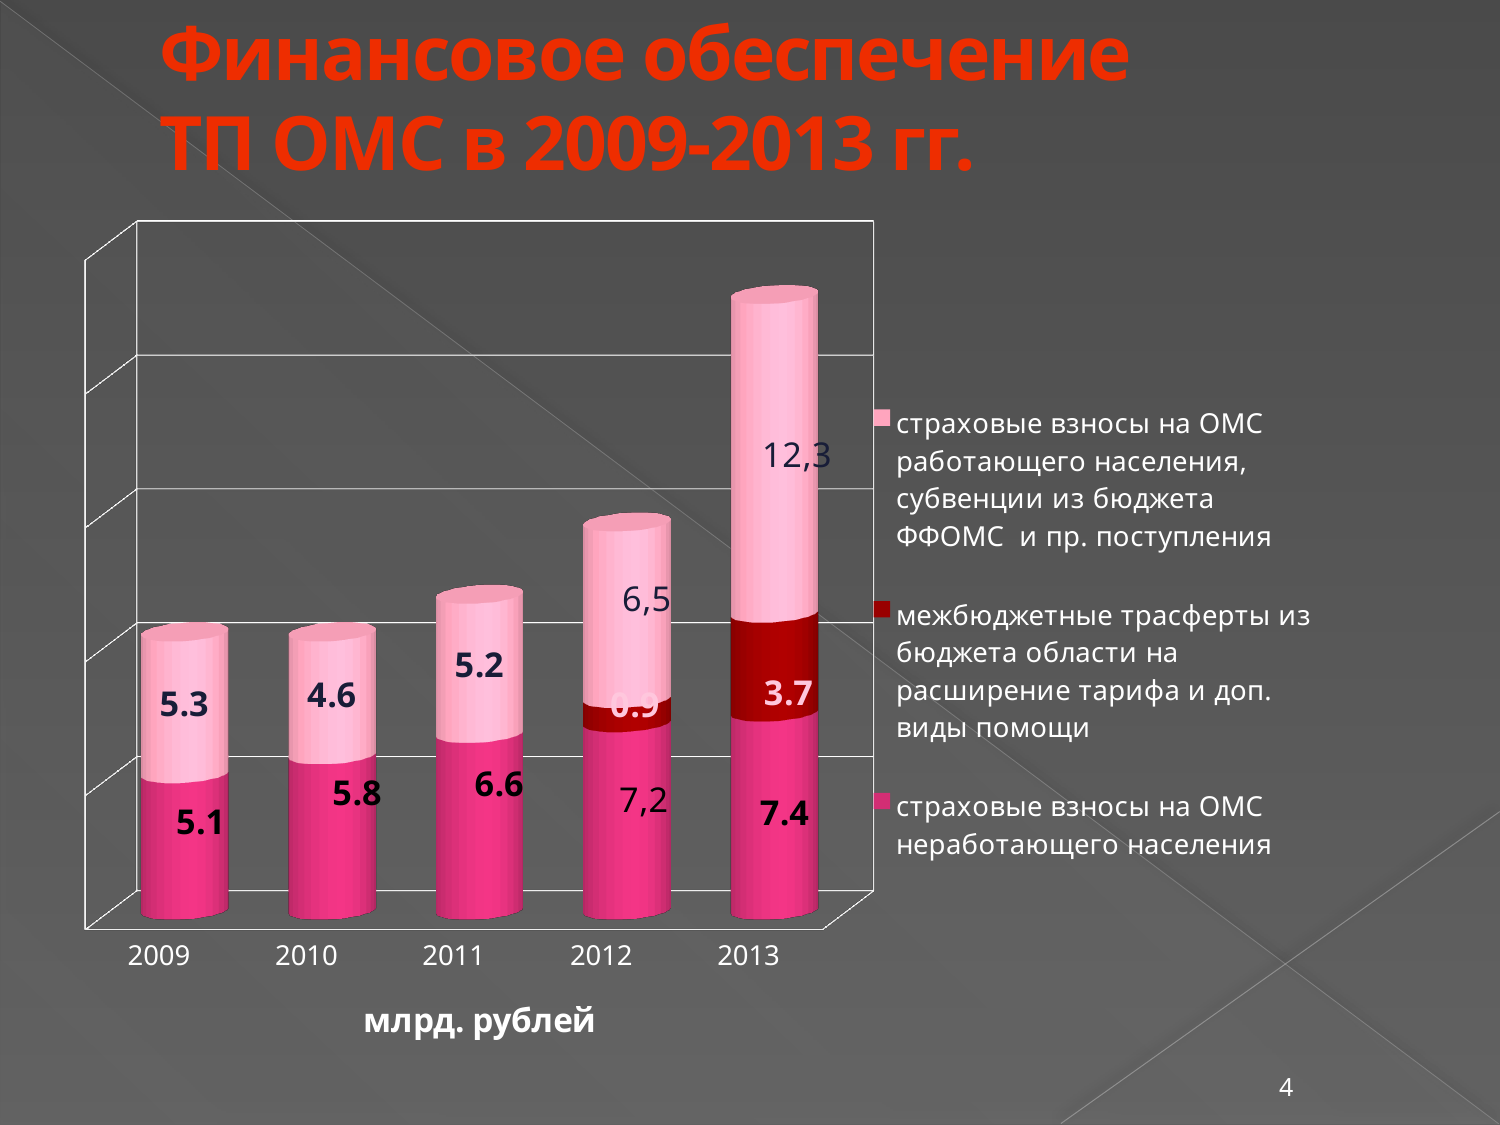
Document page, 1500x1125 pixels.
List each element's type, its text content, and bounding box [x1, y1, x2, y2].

chart [52, 195, 1358, 1052]
slide_number 4 [1245, 1063, 1328, 1113]
title Финансовое обеспечение ТП ОМС в 2009-2013 гг. [64, 7, 1264, 183]
